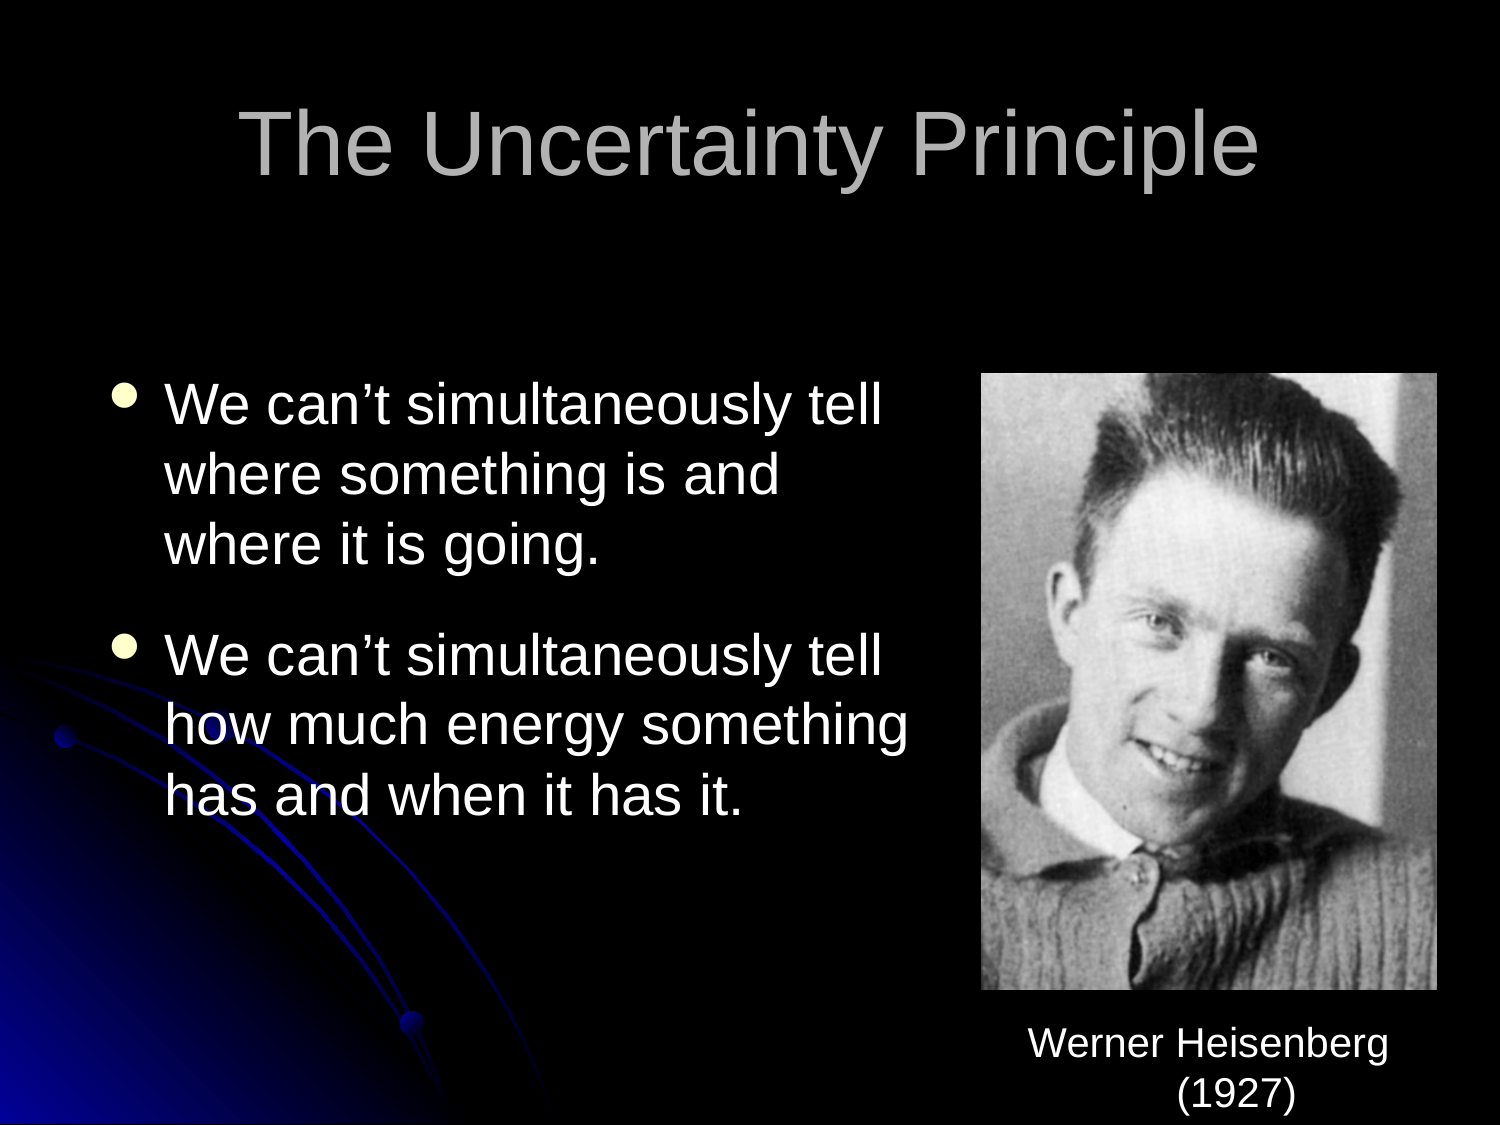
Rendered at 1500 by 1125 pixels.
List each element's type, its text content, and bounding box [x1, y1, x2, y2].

text_box Werner Heisenberg (1927) [981, 1008, 1437, 1113]
picture [980, 373, 1437, 990]
list We can’t simultaneously tell where something is and where it is going. We can’t simultaneously tell how much energy something has and when it has it. [92, 358, 964, 903]
title The Uncertainty Principle [74, 45, 1426, 233]
